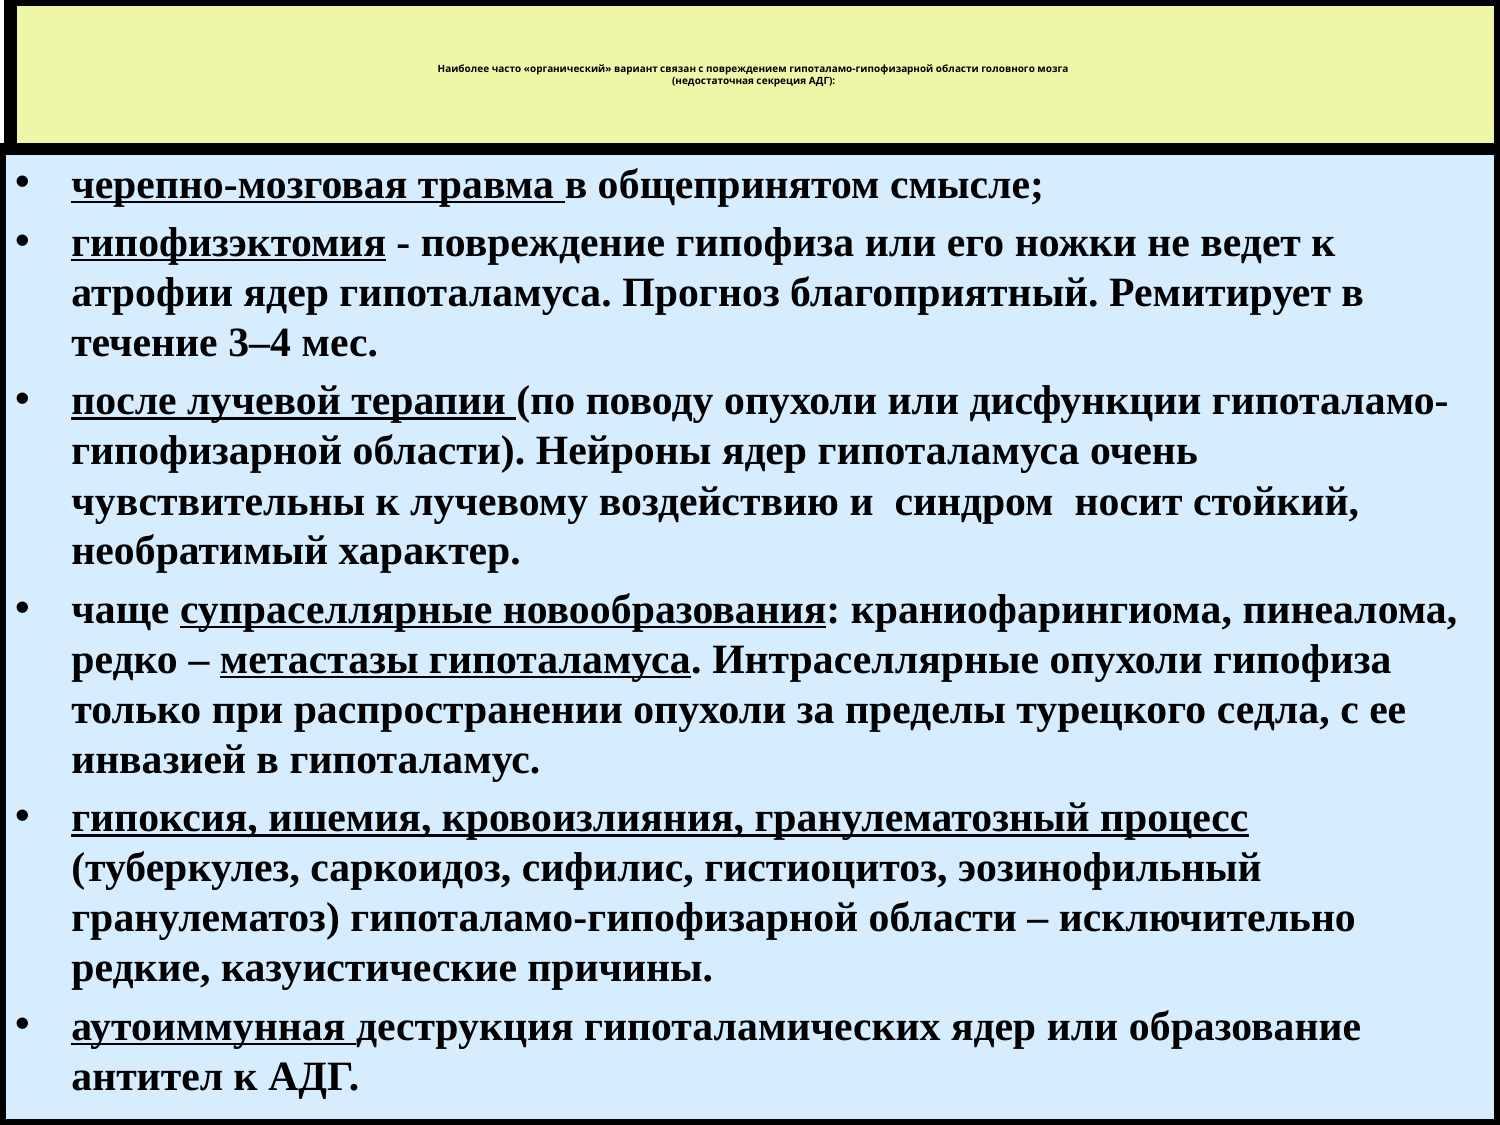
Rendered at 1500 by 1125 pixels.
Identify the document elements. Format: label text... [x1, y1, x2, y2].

title Наиболее часто «органический» вариант связан с повреждением гипоталамо-гипофизарной области головного мозга (недостаточная секреция АДГ): [10, 0, 1500, 149]
list черепно-мозговая травма в общепринятом смысле; гипофизэктомия - повреждение гипофиза или его ножки не ведет к атрофии ядер гипоталамуса. Прогноз благоприятный. Ремитирует в течение 3–4 мес. после лучевой терапии (по поводу опухоли или дисфункции гипоталамо-гипофизарной области). Нейроны ядер гипоталамуса очень чувствительны к лучевому воздействию и синдром носит стойкий, необратимый характер. чаще супраселлярные новообразования: краниофарингиома, пинеалома, редко – метастазы гипоталамуса. Интраселлярные опухоли гипофиза только при распространении опухоли за пределы турецкого седла, с ее инвазией в гипоталамус. гипоксия, ишемия, кровоизлияния, гранулематозный процесс (туберкулез, саркоидоз, сифилис, гистиоцитоз, эозинофильный гранулематоз) гипоталамо-гипофизарной области – исключительно редкие, казуистические причины. аутоиммунная деструкция гипоталамических ядер или образование антител к АДГ. [0, 149, 1500, 1125]
